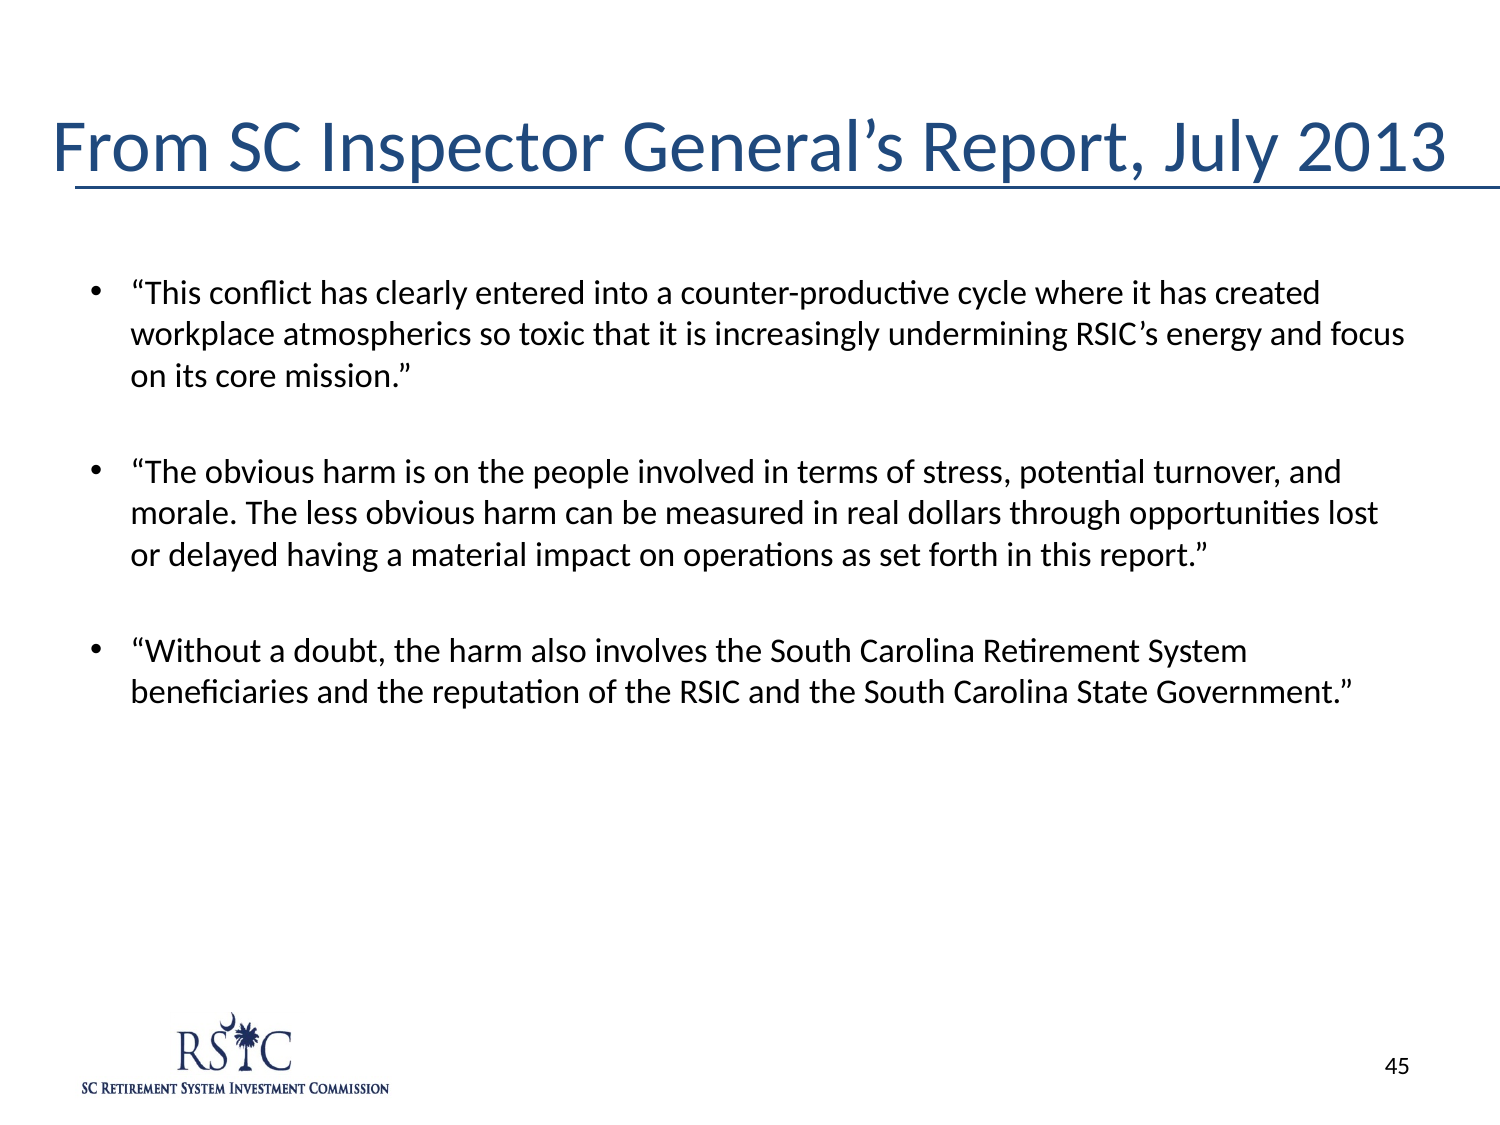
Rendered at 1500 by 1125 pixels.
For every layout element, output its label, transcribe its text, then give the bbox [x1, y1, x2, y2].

text_box 45 [1074, 1042, 1425, 1103]
title From SC Inspector General’s Report, July 2013 [37, 45, 1488, 238]
picture [75, 1076, 400, 1100]
list “This conflict has clearly entered into a counter-productive cycle where it has created workplace atmospherics so toxic that it is increasingly undermining RSIC’s energy and focus on its core mission.” “The obvious harm is on the people involved in terms of stress, potential turnover, and morale. The less obvious harm can be measured in real dollars through opportunities lost or delayed having a material impact on operations as set forth in this report.” “Without a doubt, the harm also involves the South Carolina Retirement System beneficiaries and the reputation of the RSIC and the South Carolina State Government.” [75, 262, 1425, 825]
picture [170, 1012, 305, 1075]
